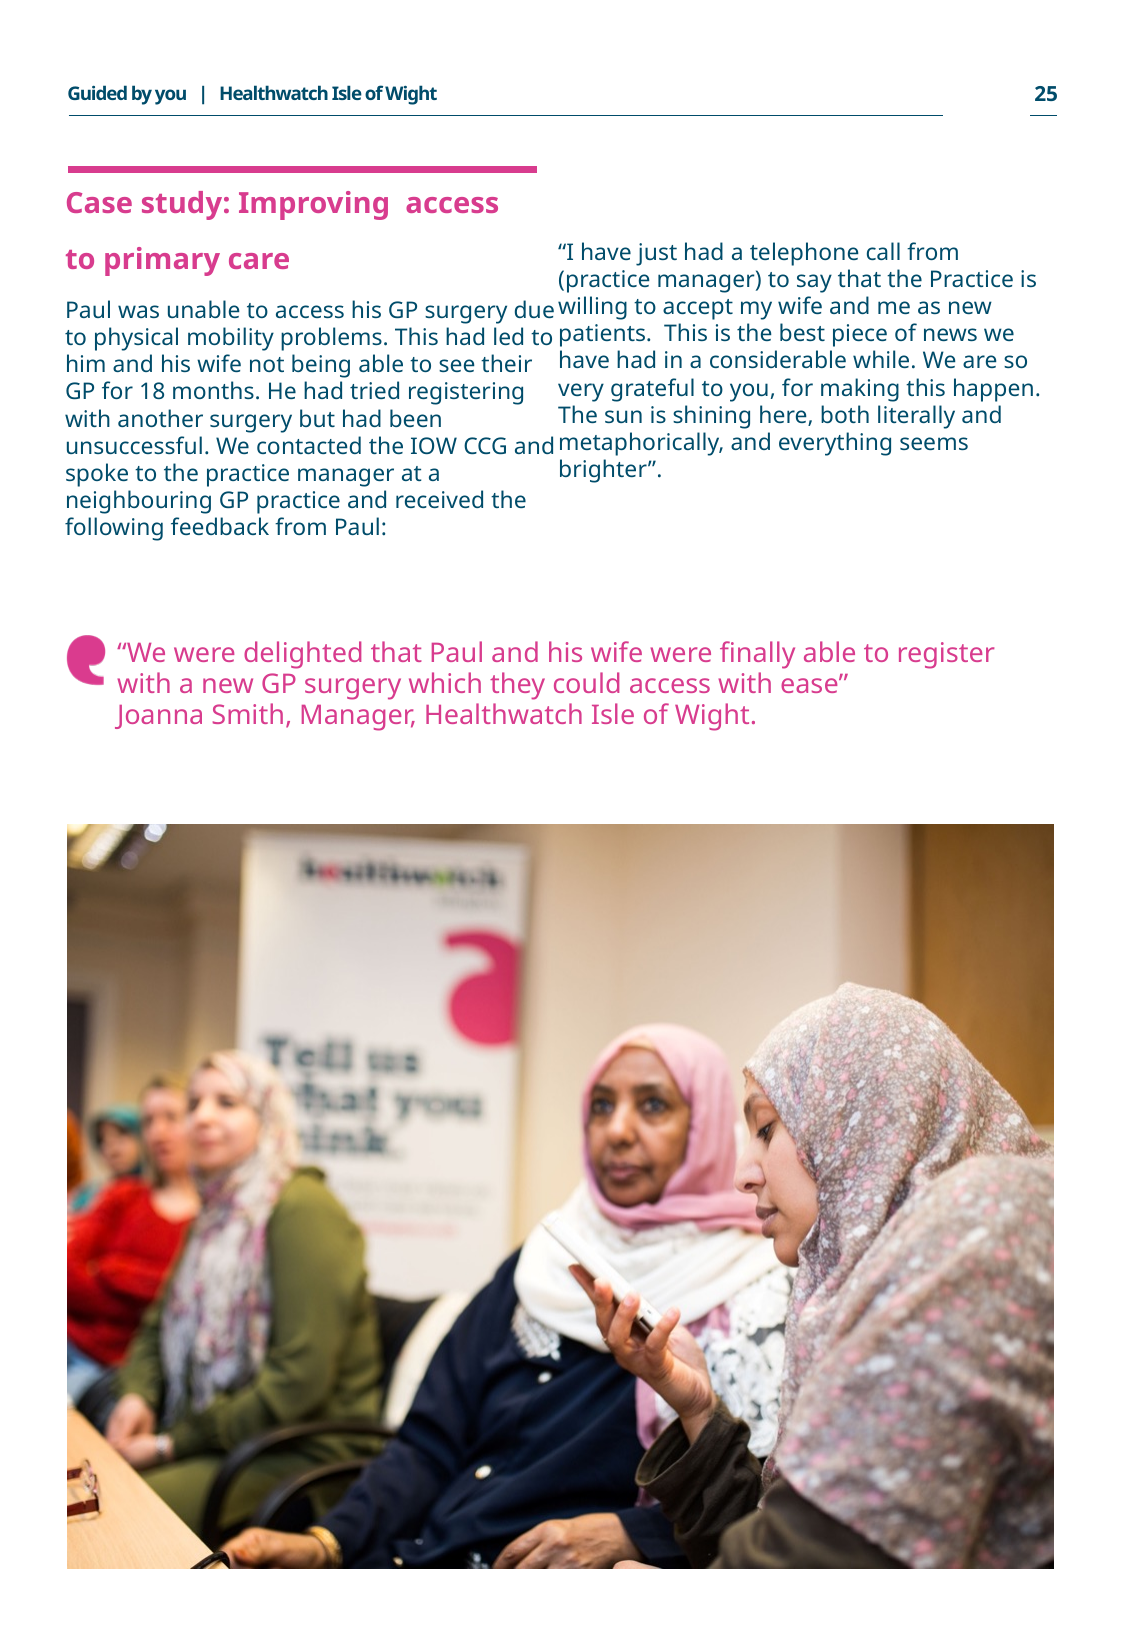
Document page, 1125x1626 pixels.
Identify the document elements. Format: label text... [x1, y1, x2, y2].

slide_number 25 [1016, 80, 1058, 111]
list Case study: Improving access to primary care Paul was unable to access his GP surgery due to physical mobility problems. This had led to him and his wife not being able to see their GP for 18 months. He had tried registering with another surgery but had been unsuccessful. We contacted the IOW CCG and spoke to the practice manager at a neighbouring GP practice and received the following feedback from Paul: “I have just had a telephone call from (practice manager) to say that the Practice is willing to accept my wife and me as new patients. This is the best piece of news we have had in a considerable while. We are so very grateful to you, for making this happen. The sun is shining here, both literally and metaphorically, and everything seems brighter”. [64, 183, 1052, 620]
picture [55, 631, 115, 691]
picture [67, 823, 1055, 1569]
footer Guided by you | Healthwatch Isle of Wight [67, 81, 950, 111]
list “We were delighted that Paul and his wife were finally able to register with a new GP surgery which they could access with ease” Joanna Smith, Manager, Healthwatch Isle of Wight. [117, 636, 1051, 754]
